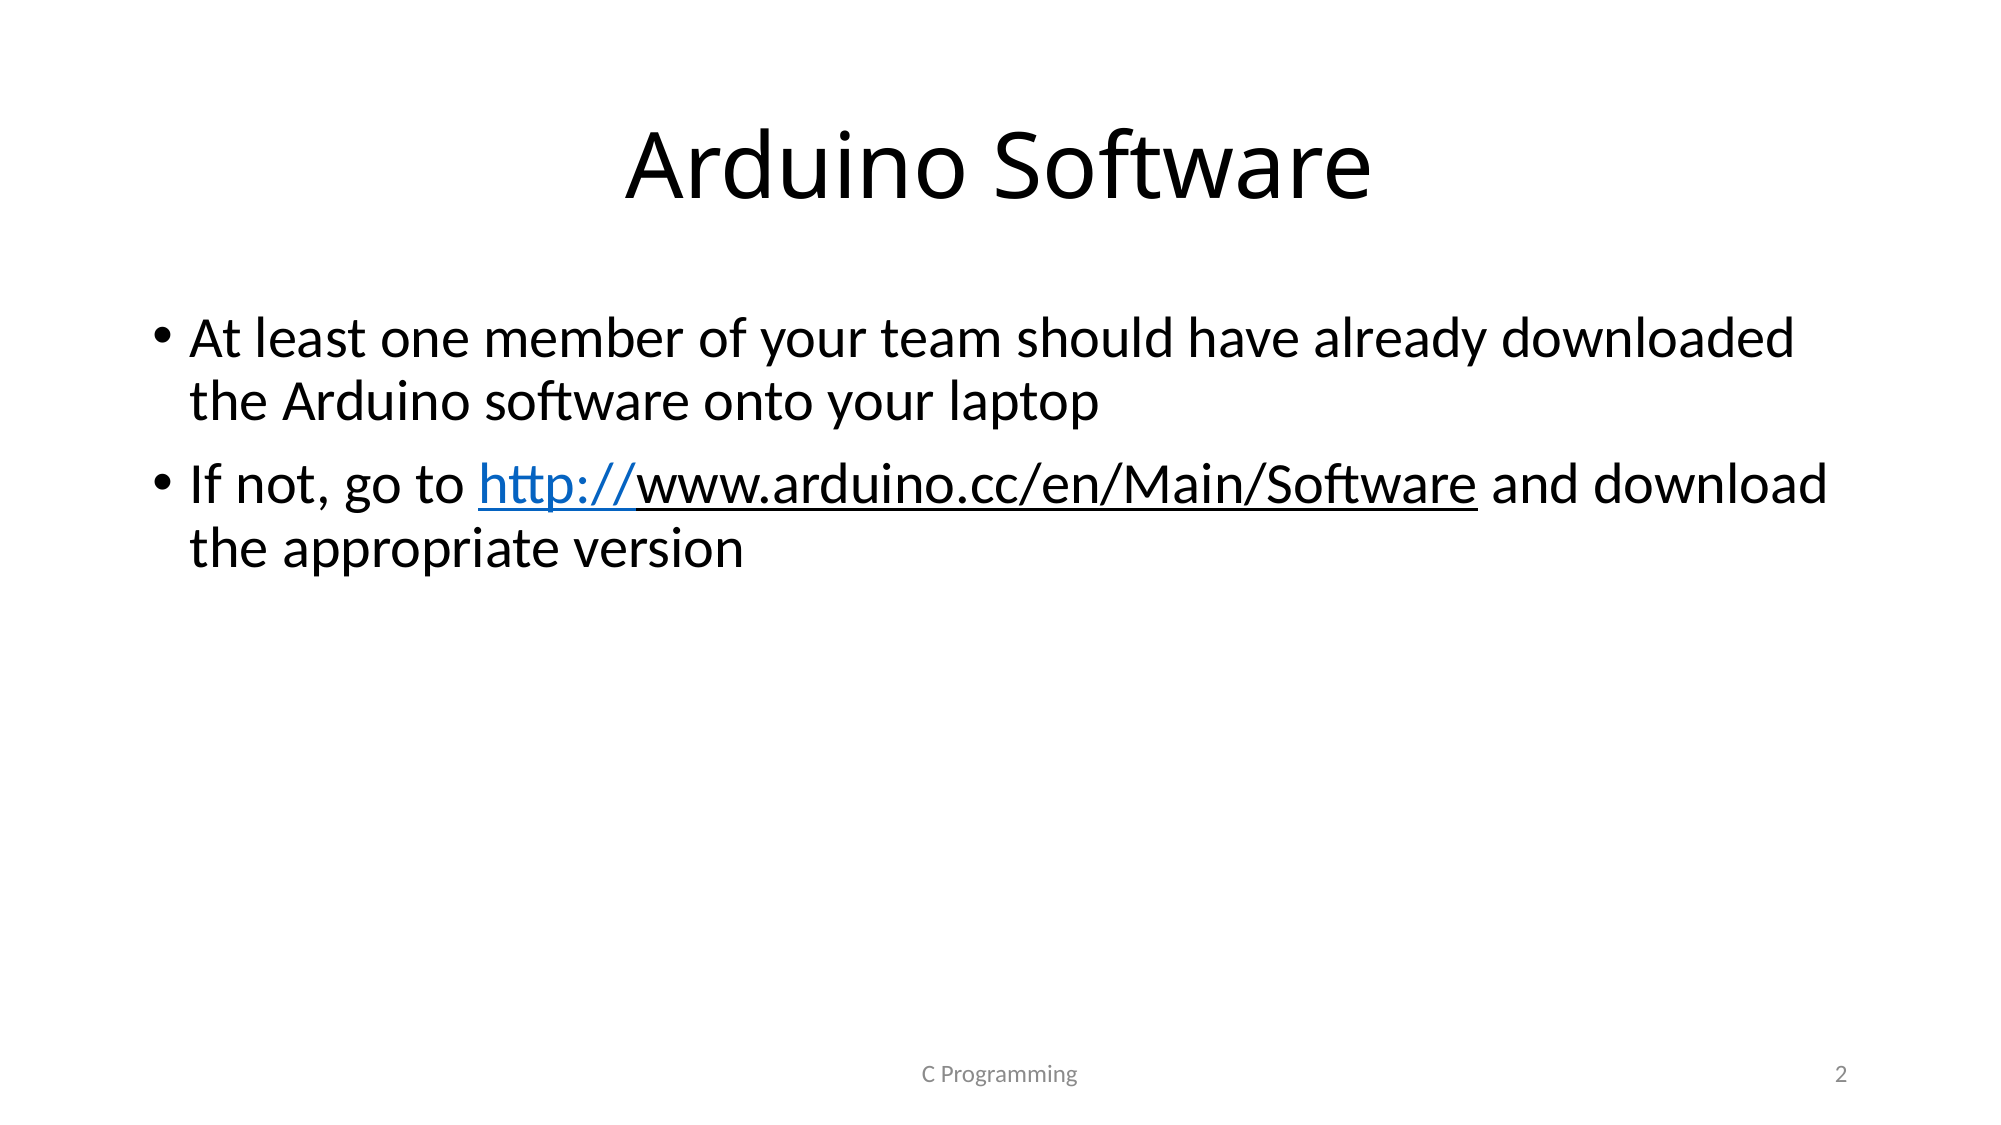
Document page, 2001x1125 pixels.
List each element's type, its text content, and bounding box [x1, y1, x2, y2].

footer C Programming [662, 1042, 1338, 1103]
title Arduino Software [137, 59, 1863, 278]
slide_number 2 [1412, 1042, 1863, 1103]
list At least one member of your team should have already downloaded the Arduino software onto your laptop If not, go to http://www.arduino.cc/en/Main/Software and download the appropriate version [137, 299, 1863, 1014]
